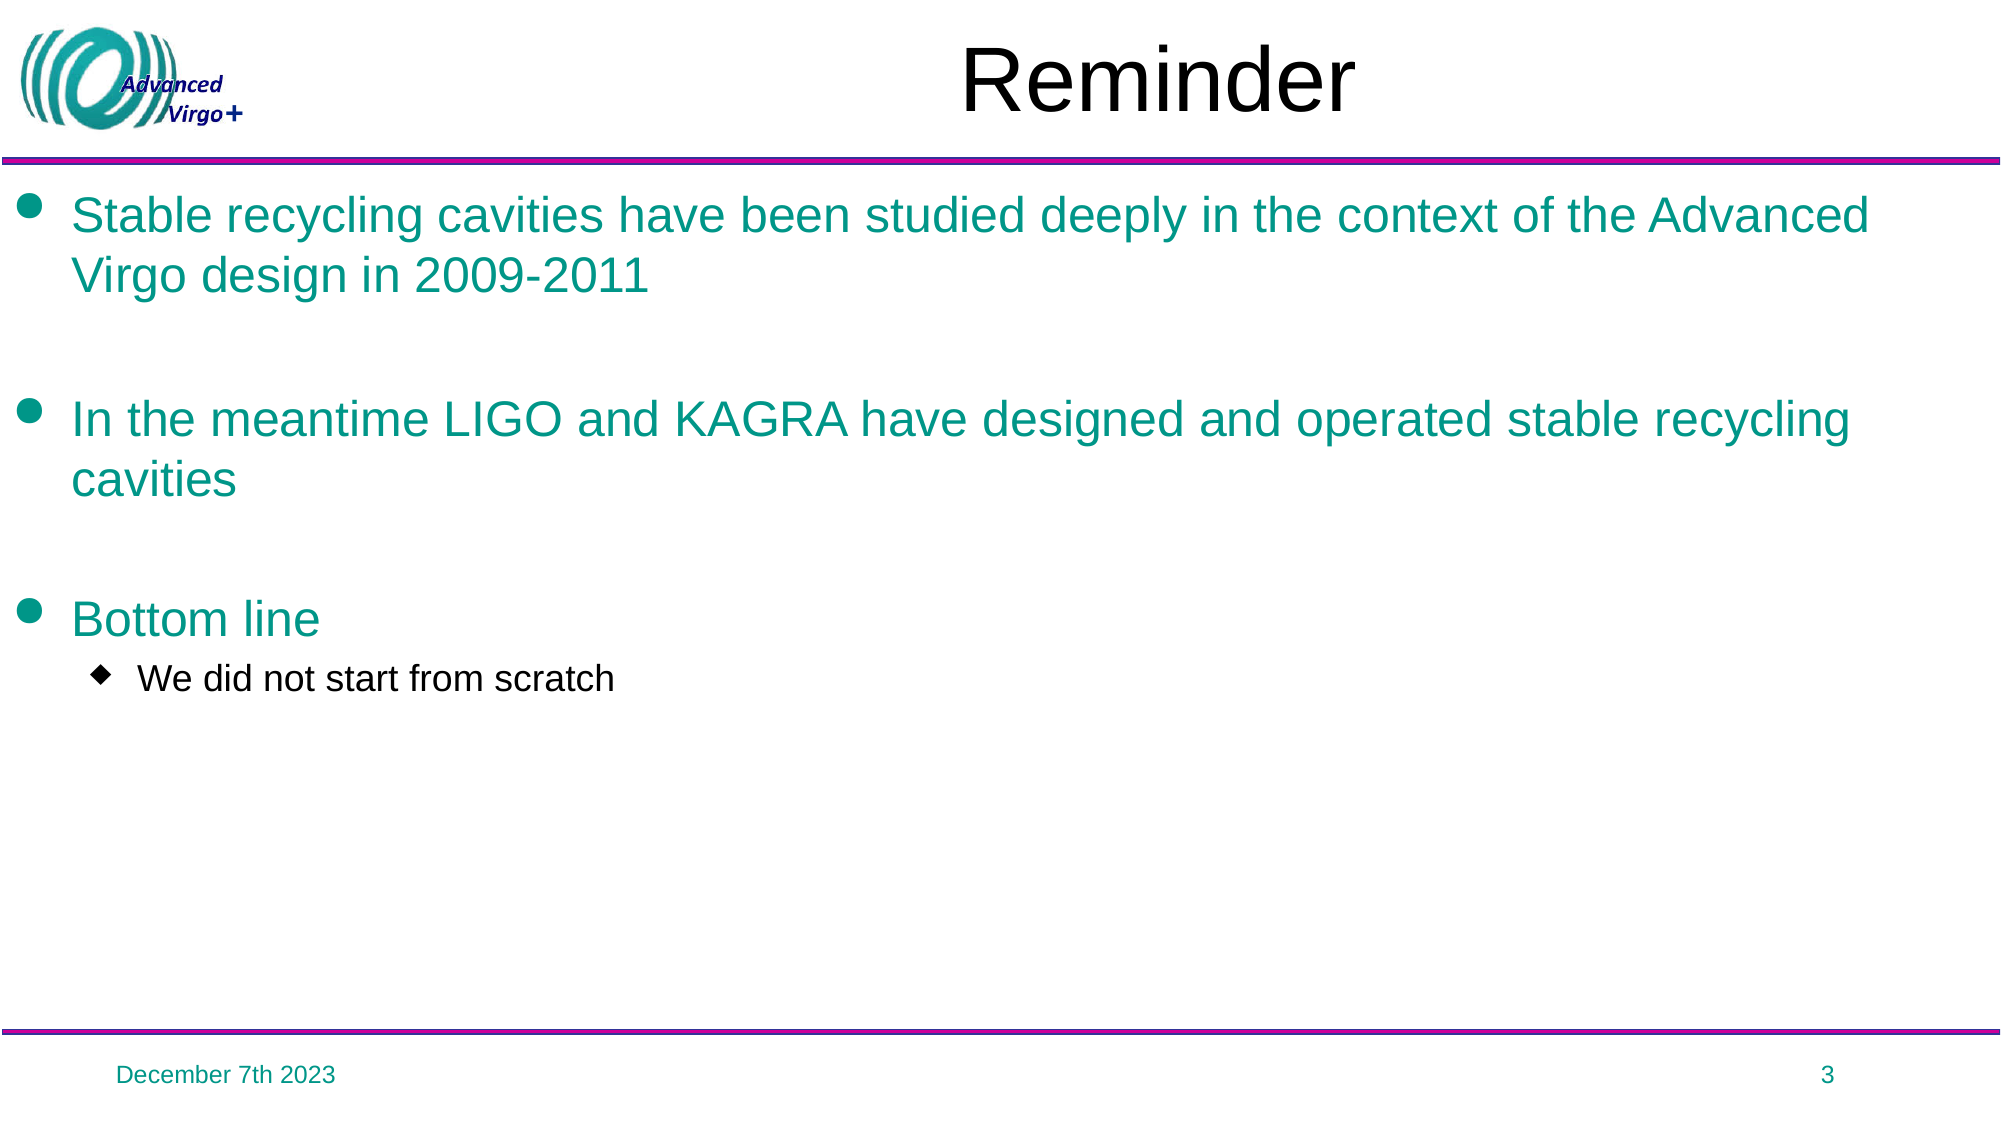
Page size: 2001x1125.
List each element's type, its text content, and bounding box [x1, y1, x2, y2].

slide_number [100, 1035, 596, 1112]
picture [0, 23, 259, 137]
title Reminder [373, 36, 1944, 138]
slide_number 3 [1433, 1035, 1851, 1112]
list Stable recycling cavities have been studied deeply in the context of the Advanced Virgo design in 2009-2011 In the meantime LIGO and KAGRA have designed and operated stable recycling cavities Bottom line We did not start from scratch [0, 174, 2000, 1026]
